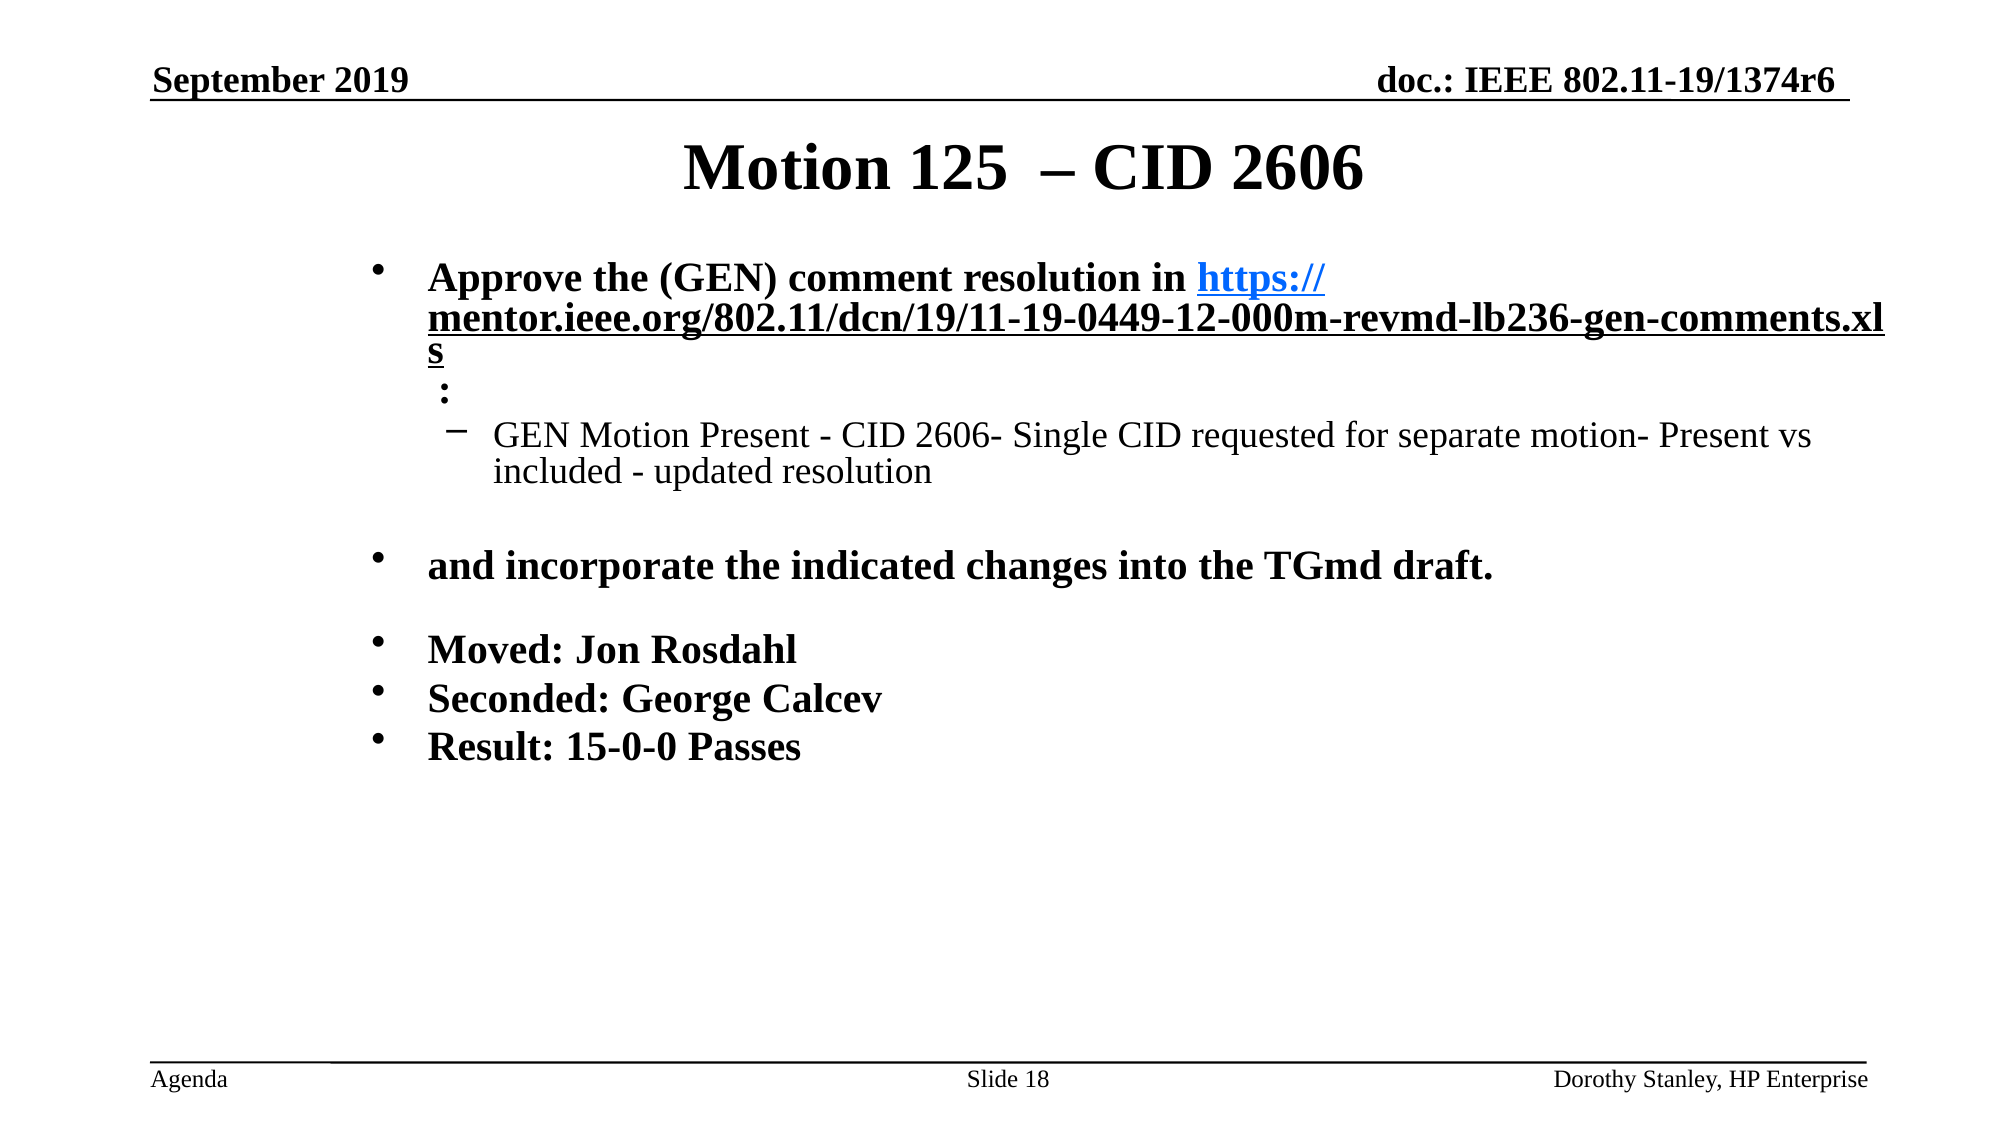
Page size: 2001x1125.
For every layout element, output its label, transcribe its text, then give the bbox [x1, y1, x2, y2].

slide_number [152, 54, 567, 100]
footer Dorothy Stanley, HP Enterprise [1549, 1062, 1869, 1093]
slide_number Slide 18 [966, 1062, 1051, 1093]
title Motion 125 – CID 2606 [200, 75, 1850, 250]
list Approve the (GEN) comment resolution in https://mentor.ieee.org/802.11/dcn/19/11-19-0449-12-000m-revmd-lb236-gen-comments.xls : GEN Motion Present - CID 2606- Single CID requested for separate motion- Present vs included - updated resolution and incorporate the indicated changes into the TGmd draft. Moved: Jon Rosdahl Seconded: George Calcev Result: 15-0-0 Passes [356, 251, 1911, 1002]
